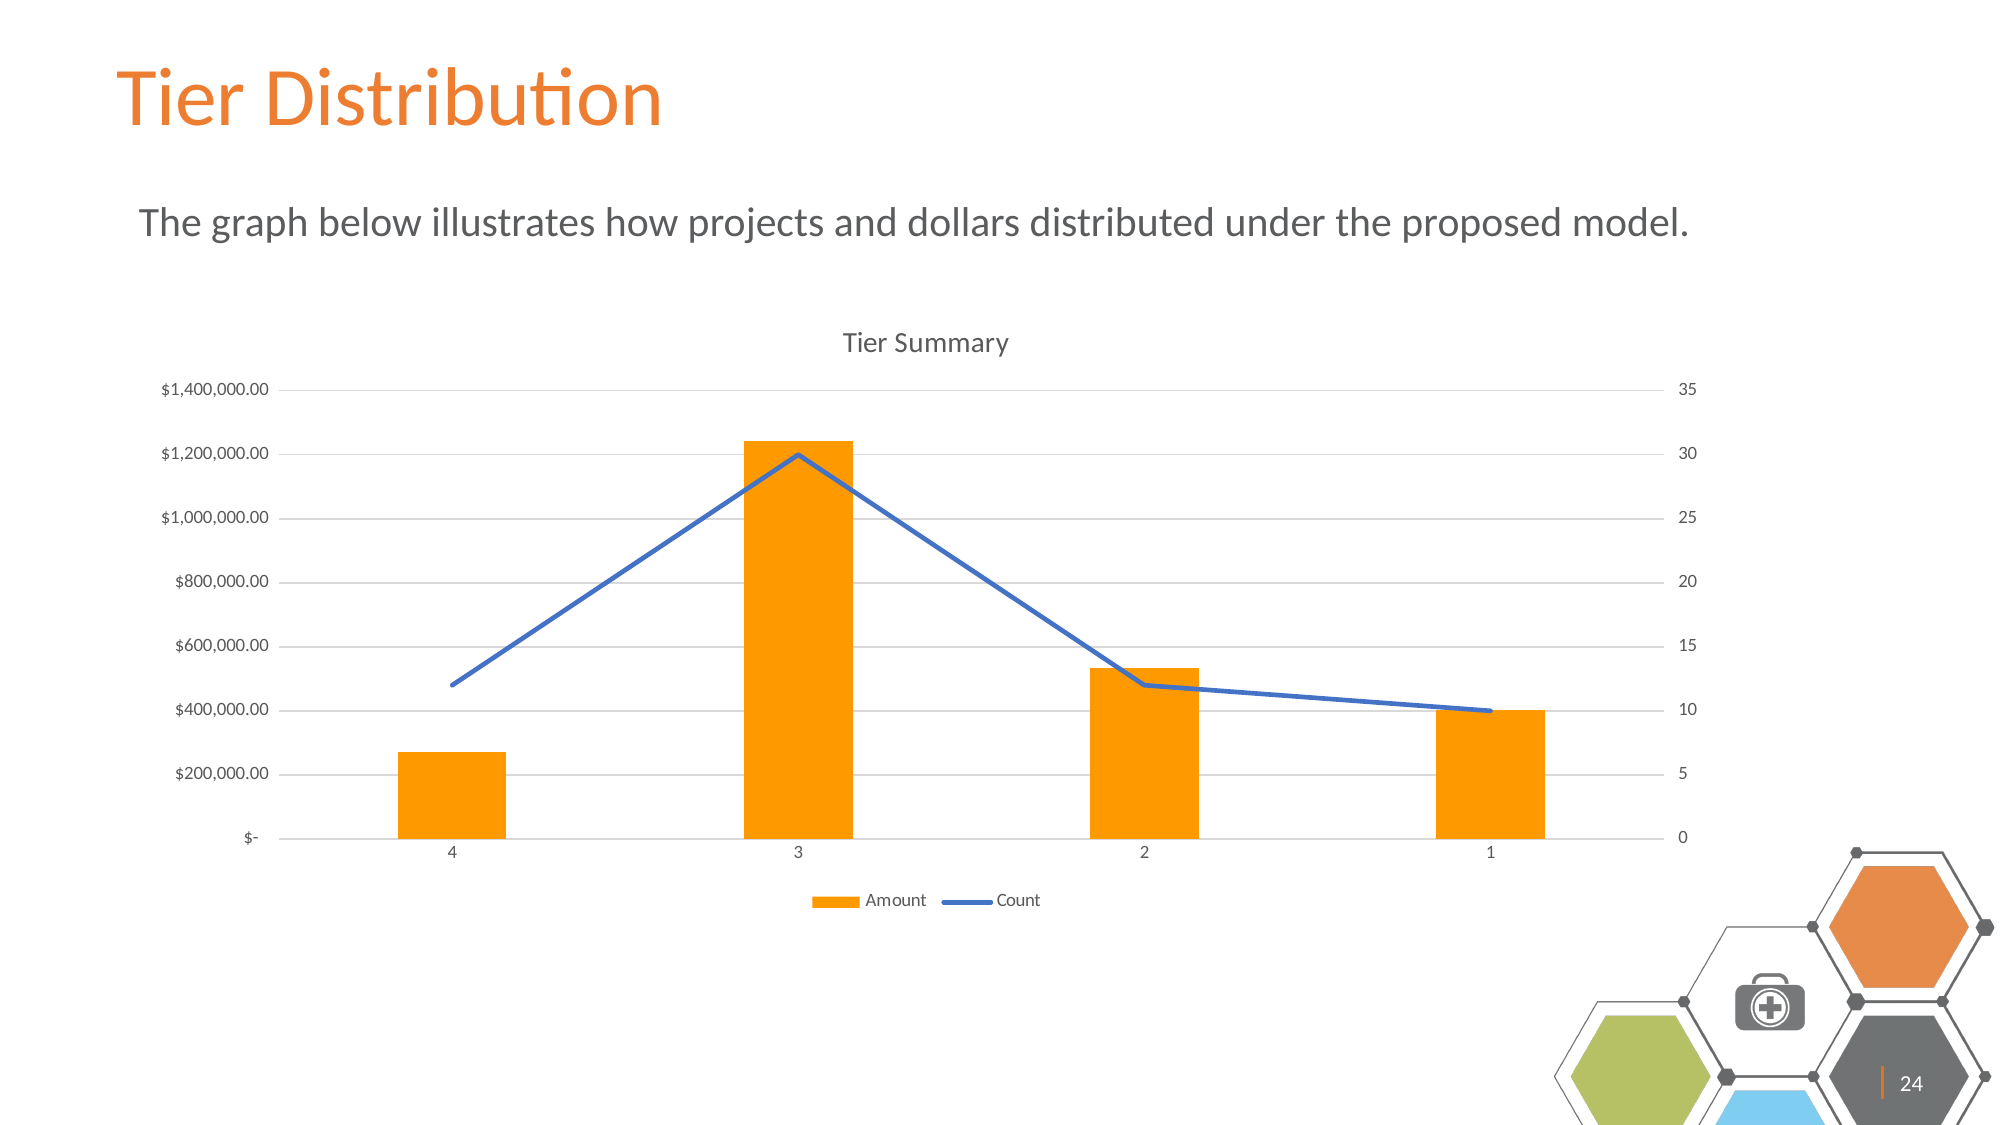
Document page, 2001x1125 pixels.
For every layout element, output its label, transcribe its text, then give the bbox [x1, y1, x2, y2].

title Tier Distribution [101, 41, 1902, 152]
text_box The graph below illustrates how projects and dollars distributed under the proposed model. [124, 187, 1730, 252]
picture [1554, 847, 1995, 1125]
chart [123, 301, 1730, 918]
slide_number 24 [1884, 1052, 1951, 1113]
